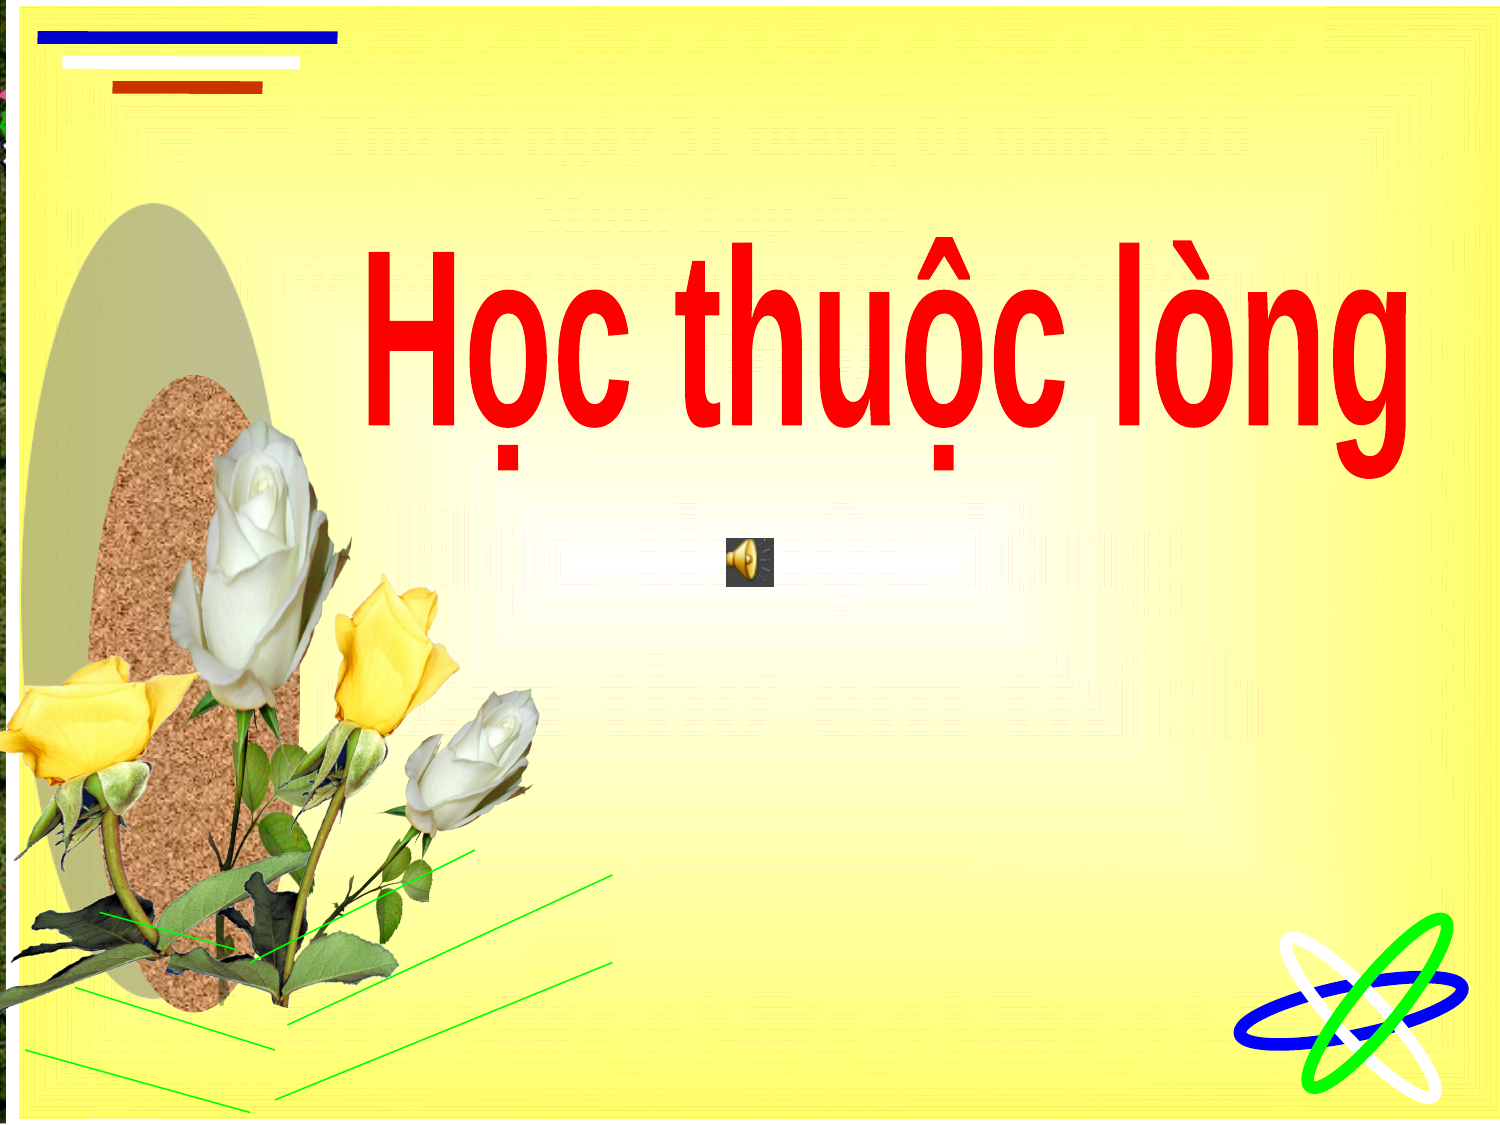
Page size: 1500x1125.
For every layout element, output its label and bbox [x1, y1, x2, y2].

text_box [24, 849, 613, 1125]
picture [0, 0, 1500, 1125]
text_box [1237, 896, 1465, 1125]
